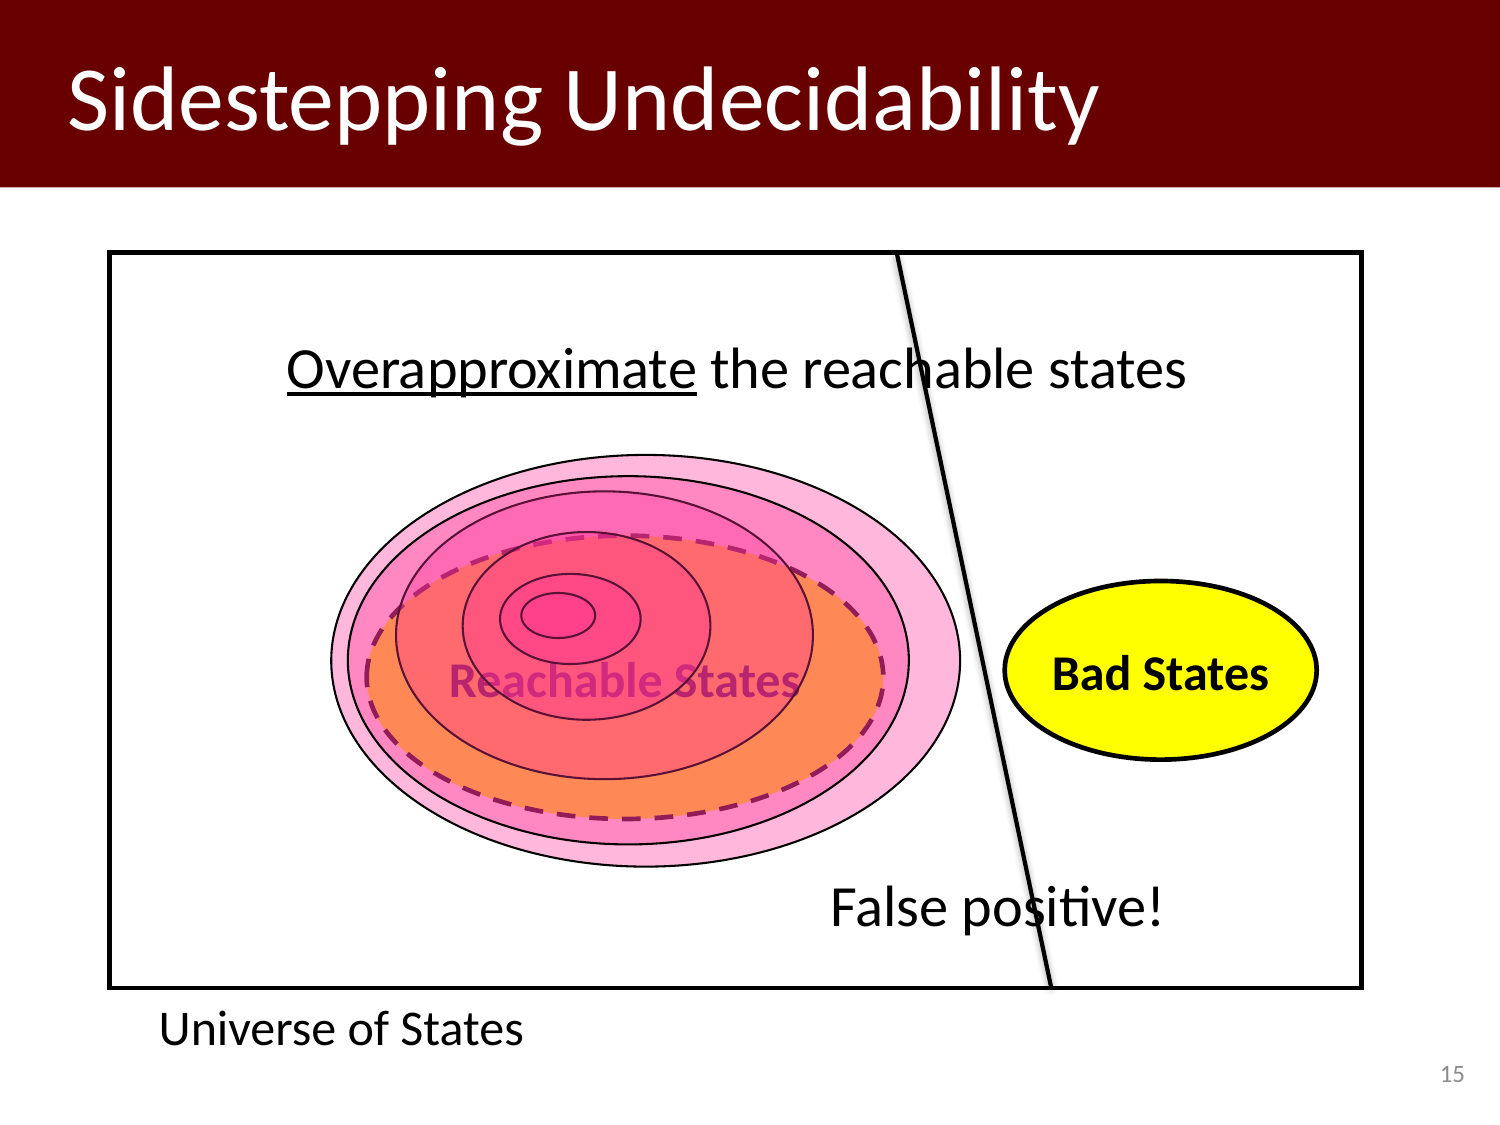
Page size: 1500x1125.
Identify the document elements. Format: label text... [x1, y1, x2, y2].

text_box Overapproximate the reachable states [1055, 322, 1203, 408]
title Sidestepping Undecidability [0, 0, 1500, 188]
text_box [896, 252, 1052, 989]
text_box False positive! [815, 860, 891, 946]
text_box [109, 252, 892, 988]
slide_number 15 [1130, 1042, 1481, 1103]
text_box Universe of States [143, 988, 539, 1064]
text_box [331, 454, 891, 867]
text_box [347, 476, 891, 845]
text_box False positive! [1055, 860, 1181, 946]
text_box [1052, 252, 1362, 988]
text_box Bad States [1055, 580, 1317, 760]
text_box Overapproximate the reachable states [272, 322, 891, 408]
